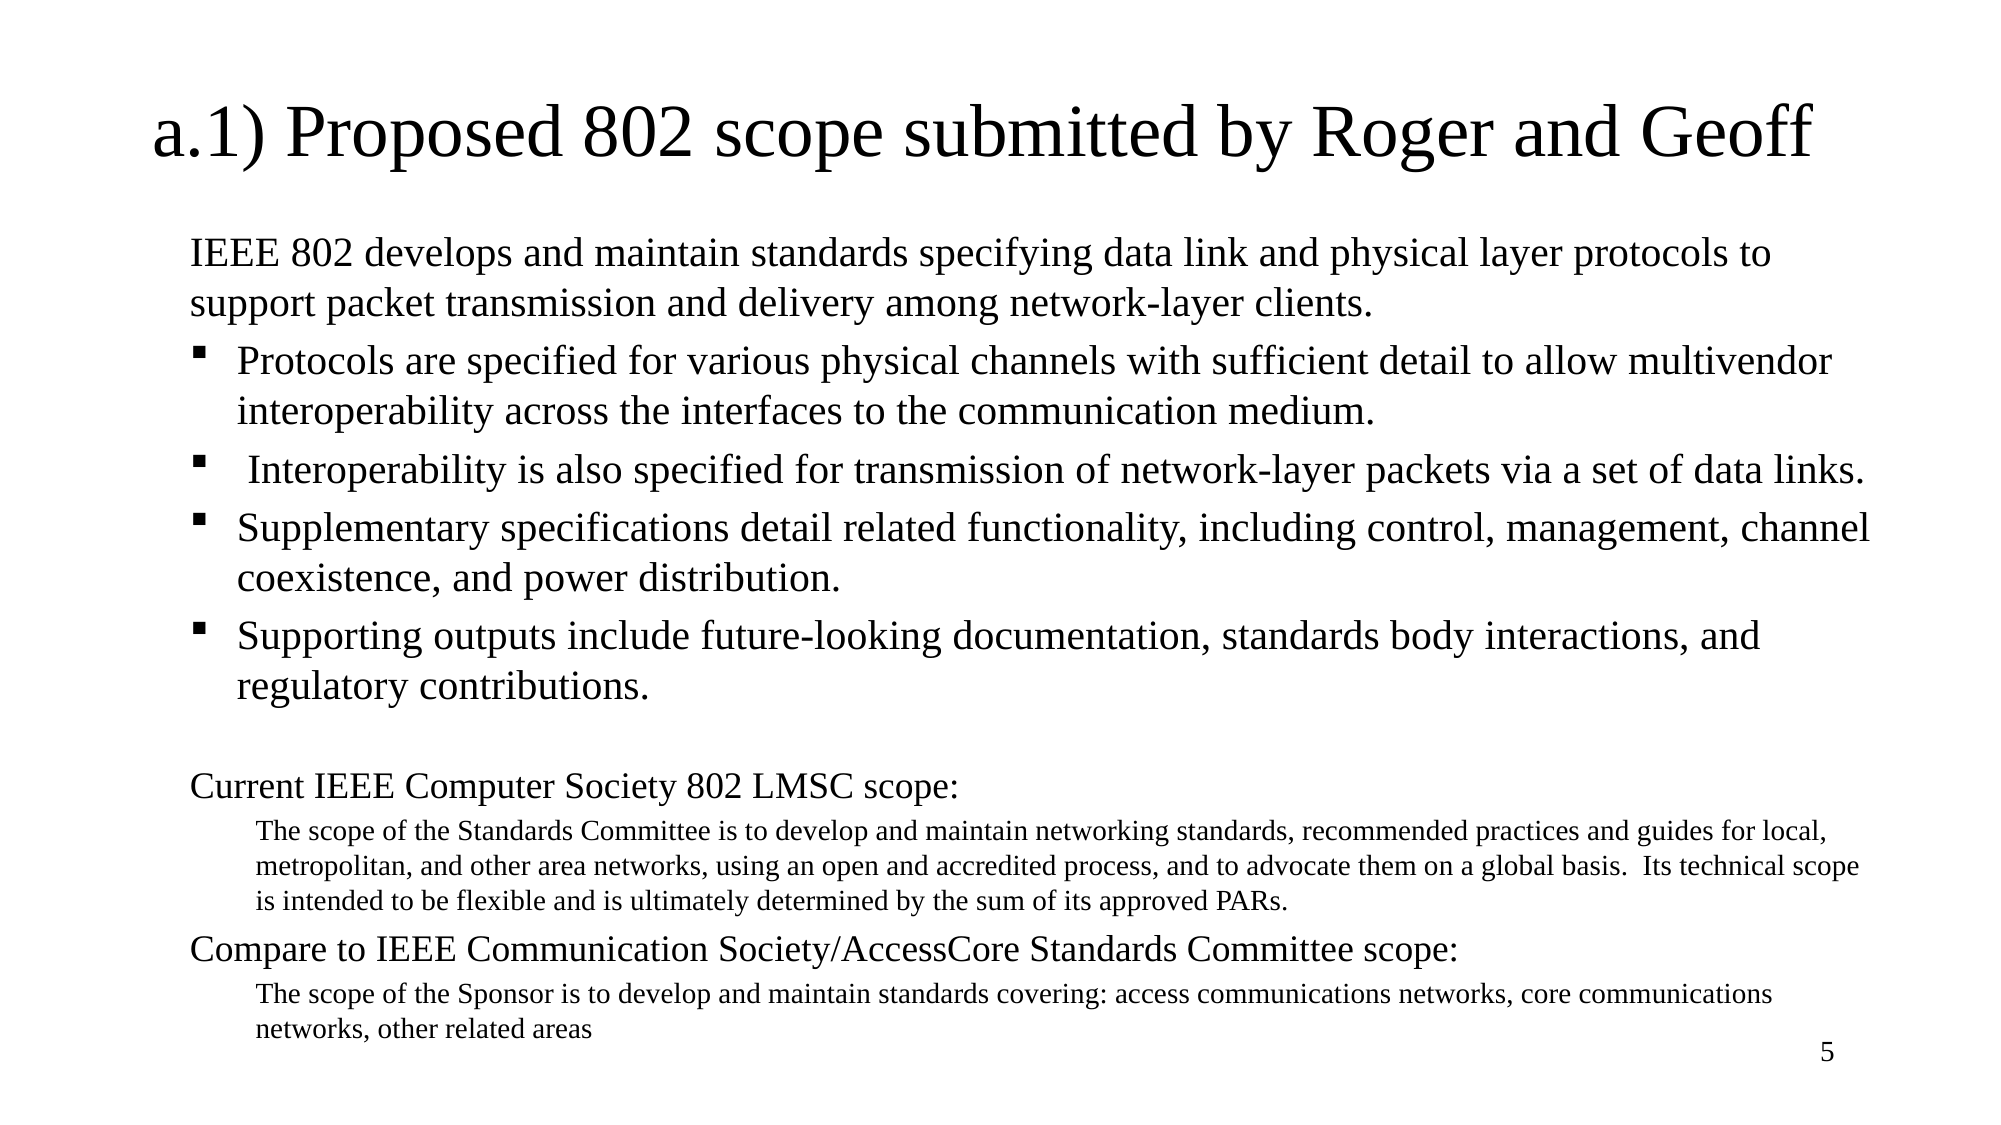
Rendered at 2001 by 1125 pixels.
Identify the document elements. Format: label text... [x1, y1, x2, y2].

list IEEE 802 develops and maintain standards specifying data link and physical layer protocols to support packet transmission and delivery among network-layer clients. Protocols are specified for various physical channels with sufficient detail to allow multivendor interoperability across the interfaces to the communication medium. Interoperability is also specified for transmission of network-layer packets via a set of data links. Supplementary specifications detail related functionality, including control, management, channel coexistence, and power distribution. Supporting outputs include future-looking documentation, standards body interactions, and regulatory contributions. Current IEEE Computer Society 802 LMSC scope: The scope of the Standards Committee is to develop and maintain networking standards, recommended practices and guides for local, metropolitan, and other area networks, using an open and accredited process, and to advocate them on a global basis. Its technical scope is intended to be flexible and is ultimately determined by the sum of its approved PARs. Compare to IEEE Communication Society/AccessCore Standards Committee scope: The scope of the Sponsor is to develop and maintain standards covering: access communications networks, core communications networks, other related areas [99, 216, 1888, 980]
slide_number 5 [1433, 1024, 1851, 1101]
title a.1) Proposed 802 scope submitted by Roger and Geoff [74, 29, 1913, 218]
